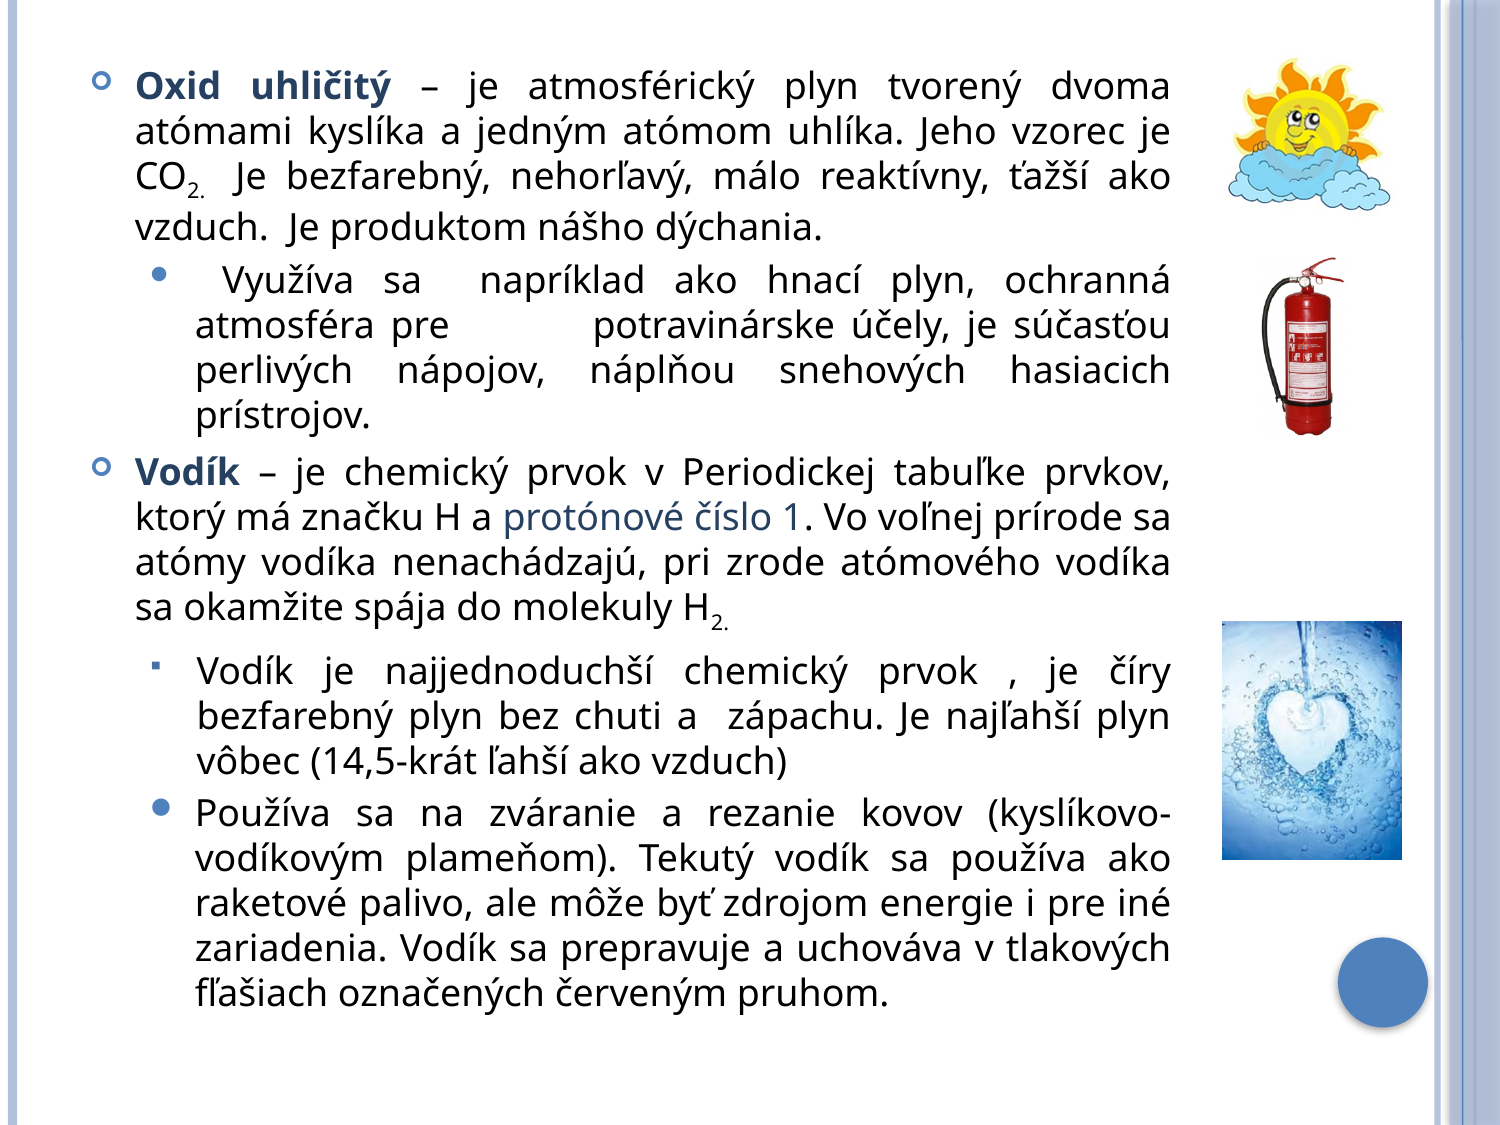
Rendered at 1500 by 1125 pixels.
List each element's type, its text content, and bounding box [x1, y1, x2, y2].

picture [1222, 620, 1402, 860]
picture [1210, 254, 1395, 439]
list Oxid uhličitý – je atmosférický plyn tvorený dvoma atómami kyslíka a jedným atómom uhlíka. Jeho vzorec je CO2. Je bezfarebný, nehorľavý, málo reaktívny, ťažší ako vzduch. Je produktom nášho dýchania. Využíva sa napríklad ako hnací plyn, ochranná atmosféra pre potravinárske účely, je súčasťou perlivých nápojov, náplňou snehových hasiacich prístrojov. Vodík – je chemický prvok v Periodickej tabuľke prvkov, ktorý má značku H a protónové číslo 1. Vo voľnej prírode sa atómy vodíka nenachádzajú, pri zrode atómového vodíka sa okamžite spája do molekuly H2. Vodík je najjednoduchší chemický prvok , je číry bezfarebný plyn bez chuti a zápachu. Je najľahší plyn vôbec (14,5-krát ľahší ako vzduch) Používa sa na zváranie a rezanie kovov (kyslíkovo-vodíkovým plameňom). Tekutý vodík sa používa ako raketové palivo, ale môže byť zdrojom energie i pre iné zariadenia. Vodík sa prepravuje a uchováva v tlakových fľašiach označených červeným pruhom. [75, 54, 1188, 1024]
picture [1221, 52, 1396, 218]
